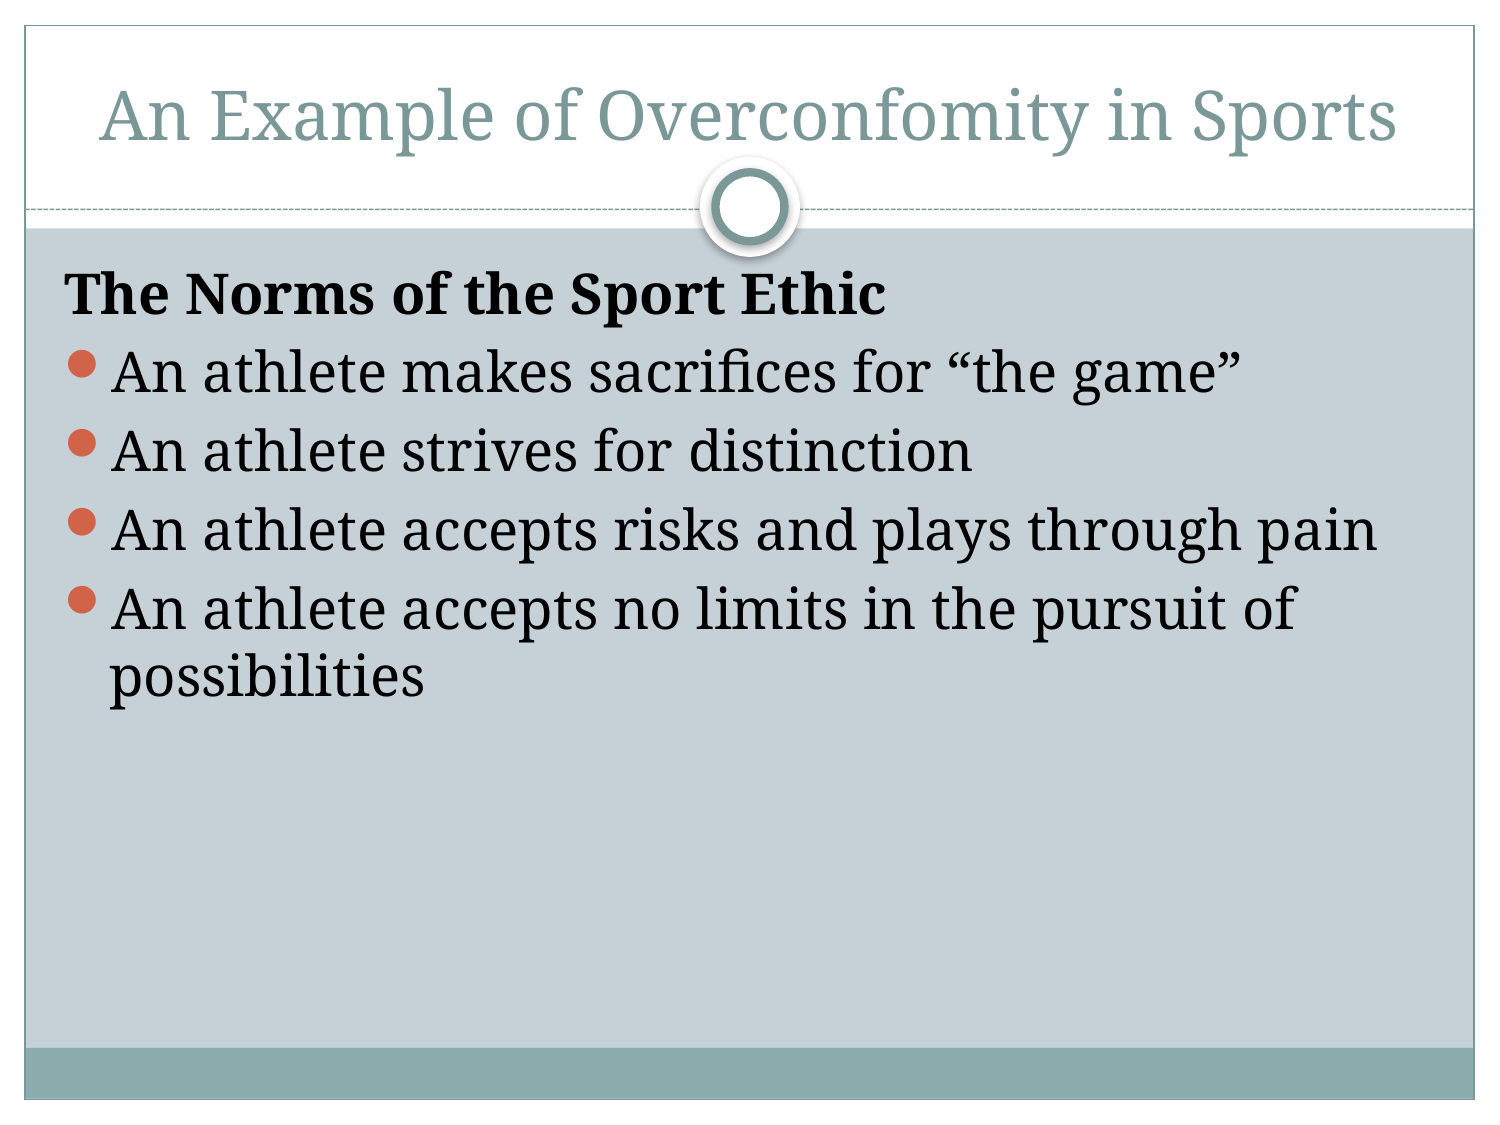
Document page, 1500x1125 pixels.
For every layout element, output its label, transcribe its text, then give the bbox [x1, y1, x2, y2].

list The Norms of the Sport Ethic An athlete makes sacrifices for “the game” An athlete strives for distinction An athlete accepts risks and plays through pain An athlete accepts no limits in the pursuit of possibilities [49, 250, 1445, 1001]
title An Example of Overconfomity in Sports [49, 37, 1450, 162]
